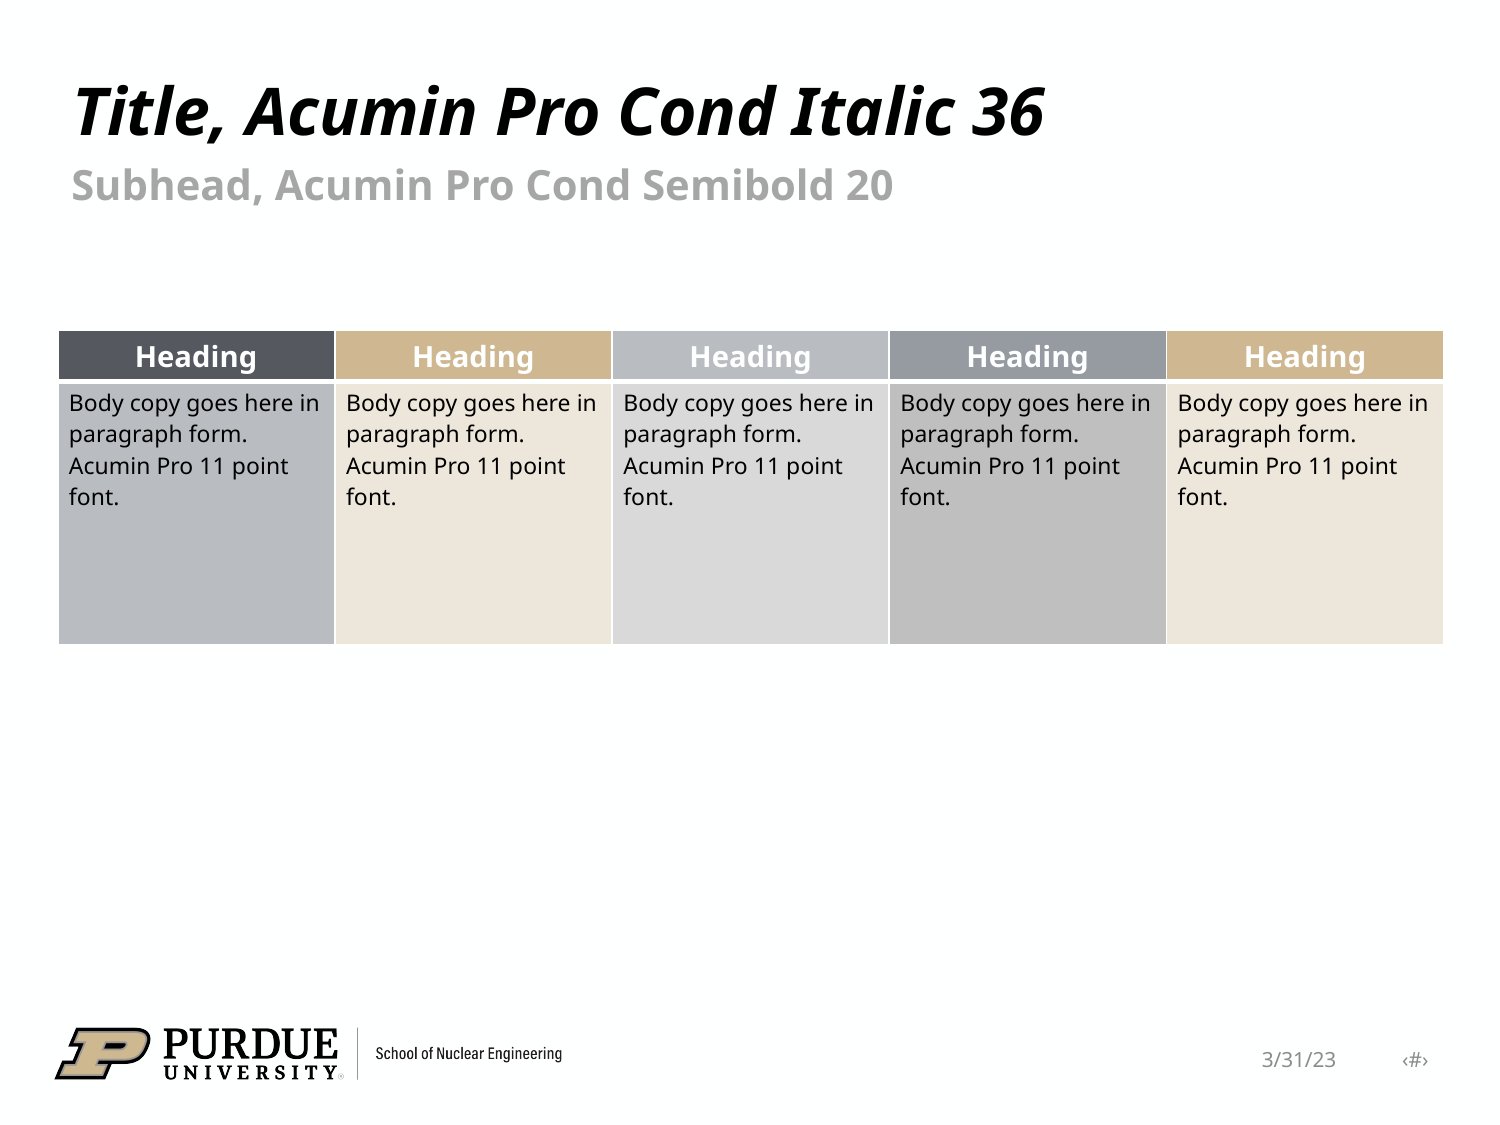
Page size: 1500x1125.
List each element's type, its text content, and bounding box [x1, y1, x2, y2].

table_cell Body copy goes here in paragraph form. Acumin Pro 11 point font. [59, 384, 334, 644]
title Title, Acumin Pro Cond Italic 36 [57, 63, 1444, 156]
picture [54, 1025, 593, 1083]
table_header Heading [1167, 331, 1443, 379]
footer 3/31/23 ‹#› [1223, 1032, 1444, 1086]
table_header Heading [336, 331, 611, 379]
list Subhead, Acumin Pro Cond Semibold 20 [56, 156, 1444, 217]
table_header Heading [613, 331, 888, 379]
table_header Heading [59, 331, 334, 379]
table_cell Body copy goes here in paragraph form. Acumin Pro 11 point font. [336, 384, 611, 644]
table_header Heading [890, 331, 1166, 379]
table_cell Body copy goes here in paragraph form. Acumin Pro 11 point font. [613, 384, 888, 644]
table_cell Body copy goes here in paragraph form. Acumin Pro 11 point font. [1167, 384, 1443, 644]
table_cell Body copy goes here in paragraph form. Acumin Pro 11 point font. [890, 384, 1166, 644]
